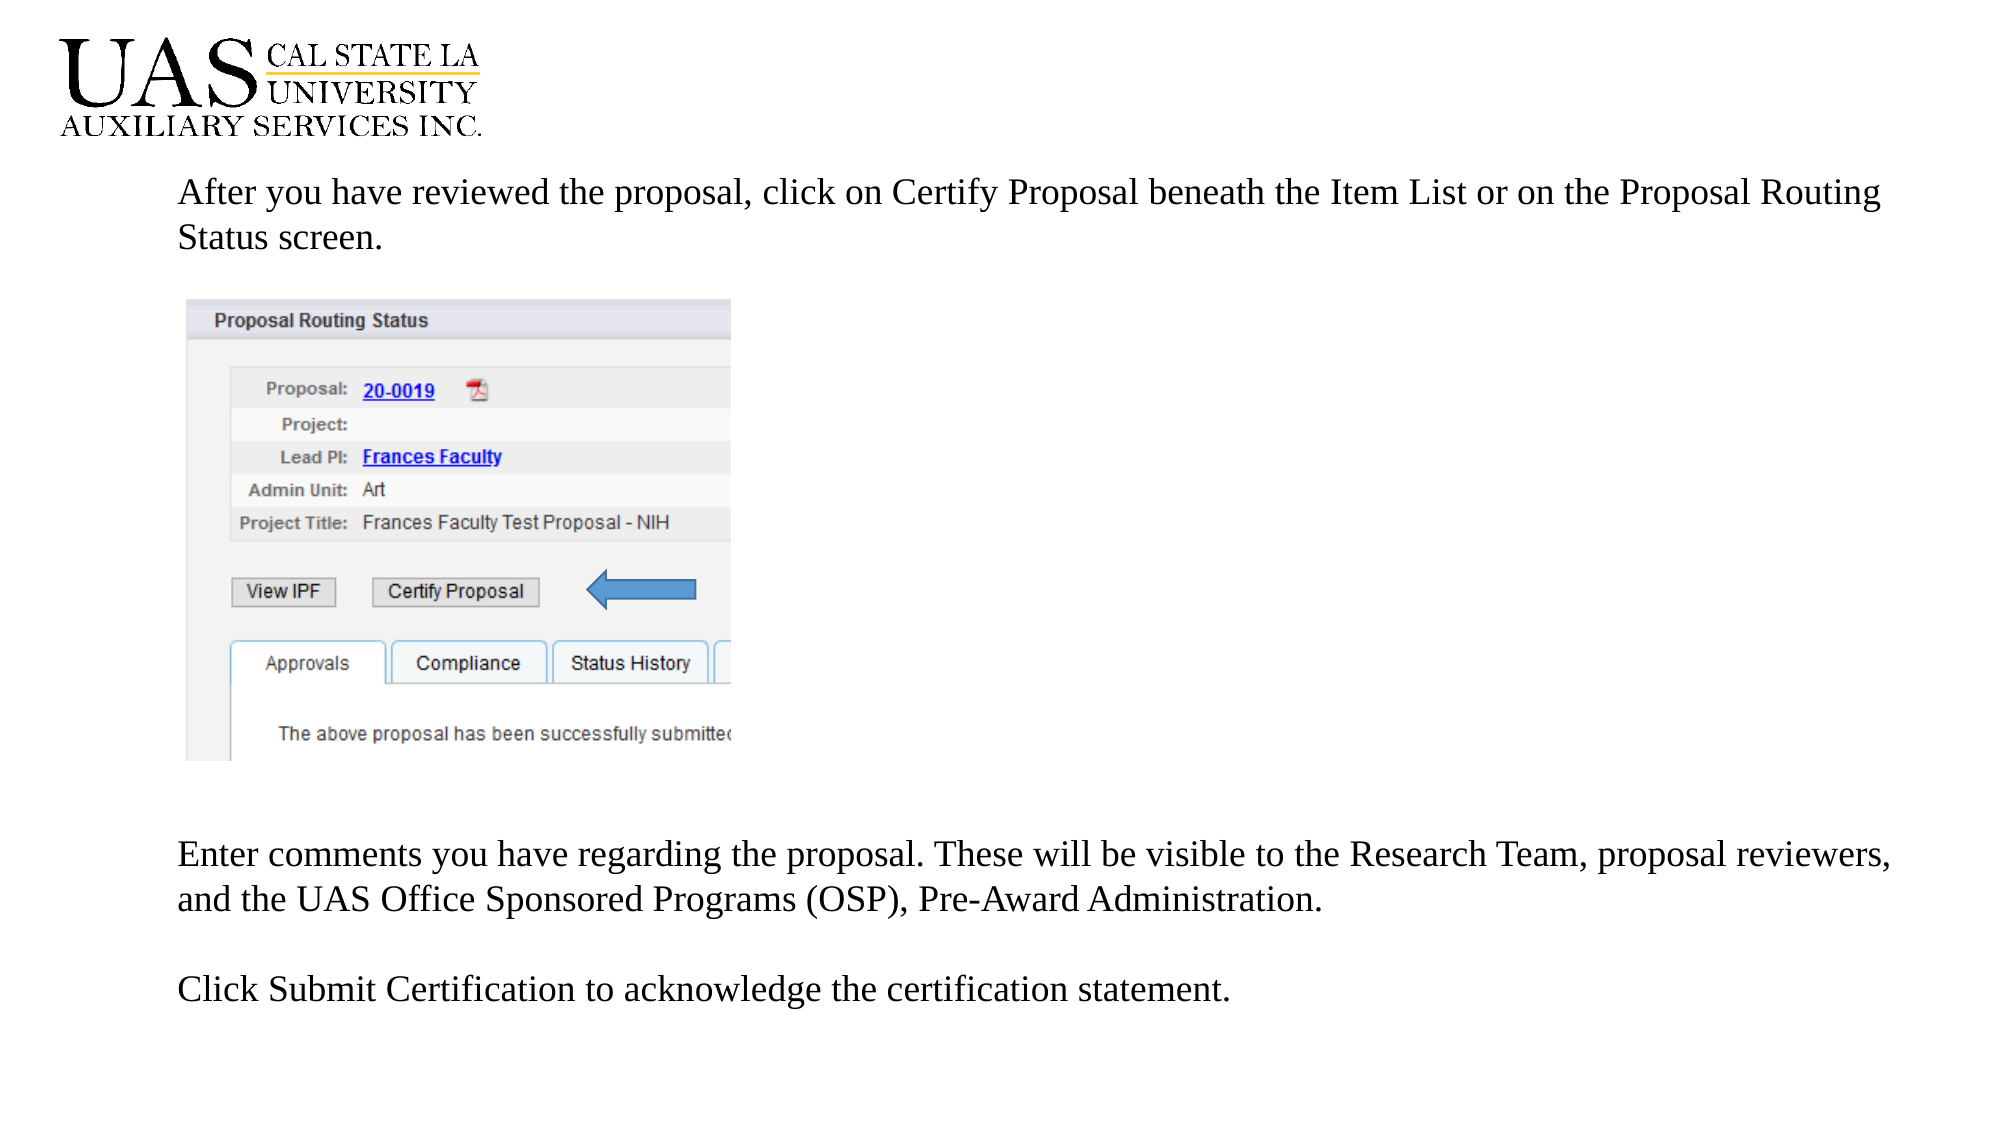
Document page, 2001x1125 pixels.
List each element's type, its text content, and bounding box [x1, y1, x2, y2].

text_box After you have reviewed the proposal, click on Certify Proposal beneath the Item List or on the Proposal Routing Status screen. [162, 159, 1910, 265]
text_box Enter comments you have regarding the proposal. These will be visible to the Research Team, proposal reviewers, and the UAS Office Sponsored Programs (OSP), Pre-Award Administration. Click Submit Certification to acknowledge the certification statement. [162, 821, 1910, 1017]
picture [180, 293, 731, 761]
picture [55, 20, 483, 144]
